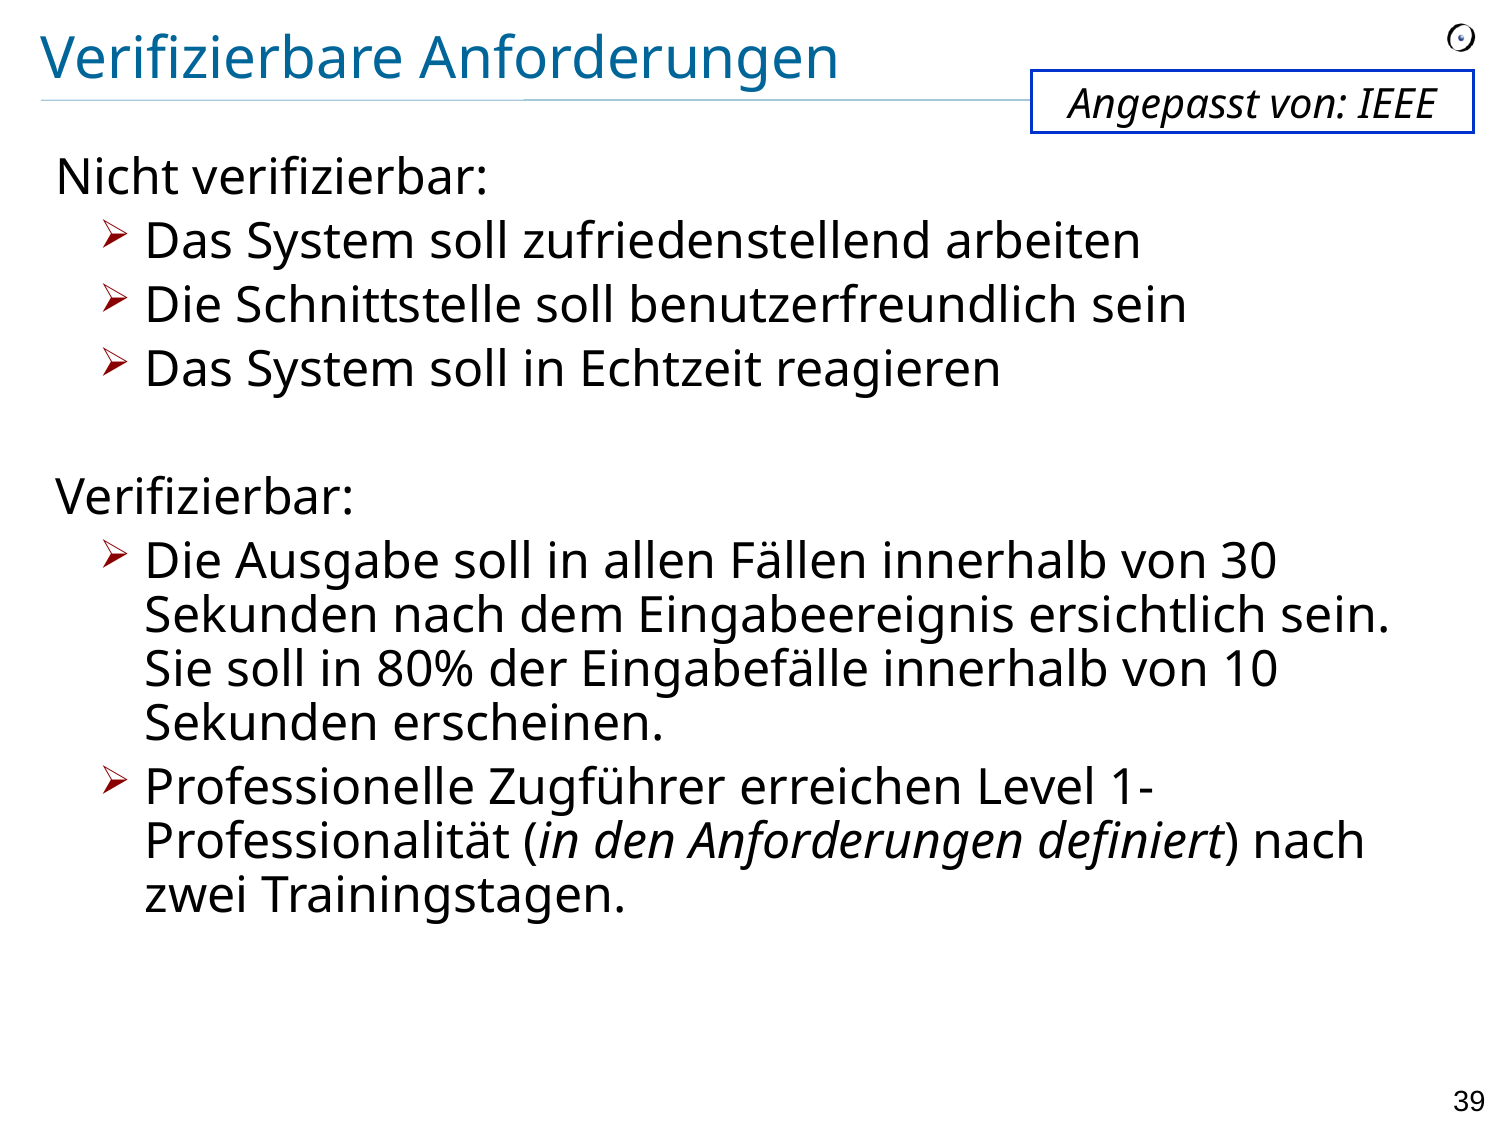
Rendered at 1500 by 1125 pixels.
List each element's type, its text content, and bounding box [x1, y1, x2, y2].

list Nicht verifizierbar: Das System soll zufriedenstellend arbeiten Die Schnittstelle soll benutzerfreundlich sein Das System soll in Echtzeit reagieren Verifizierbar: Die Ausgabe soll in allen Fällen innerhalb von 30 Sekunden nach dem Eingabeereignis ersichtlich sein. Sie soll in 80% der Eingabefälle innerhalb von 10 Sekunden erscheinen. Professionelle Zugführer erreichen Level 1-Professionalität (in den Anforderungen definiert) nach zwei Trainingstagen. [40, 143, 1451, 1071]
text_box Angepasst von: IEEE [1031, 70, 1474, 133]
picture [1446, 20, 1476, 53]
title Verifizierbare Anforderungen [40, 18, 1344, 91]
